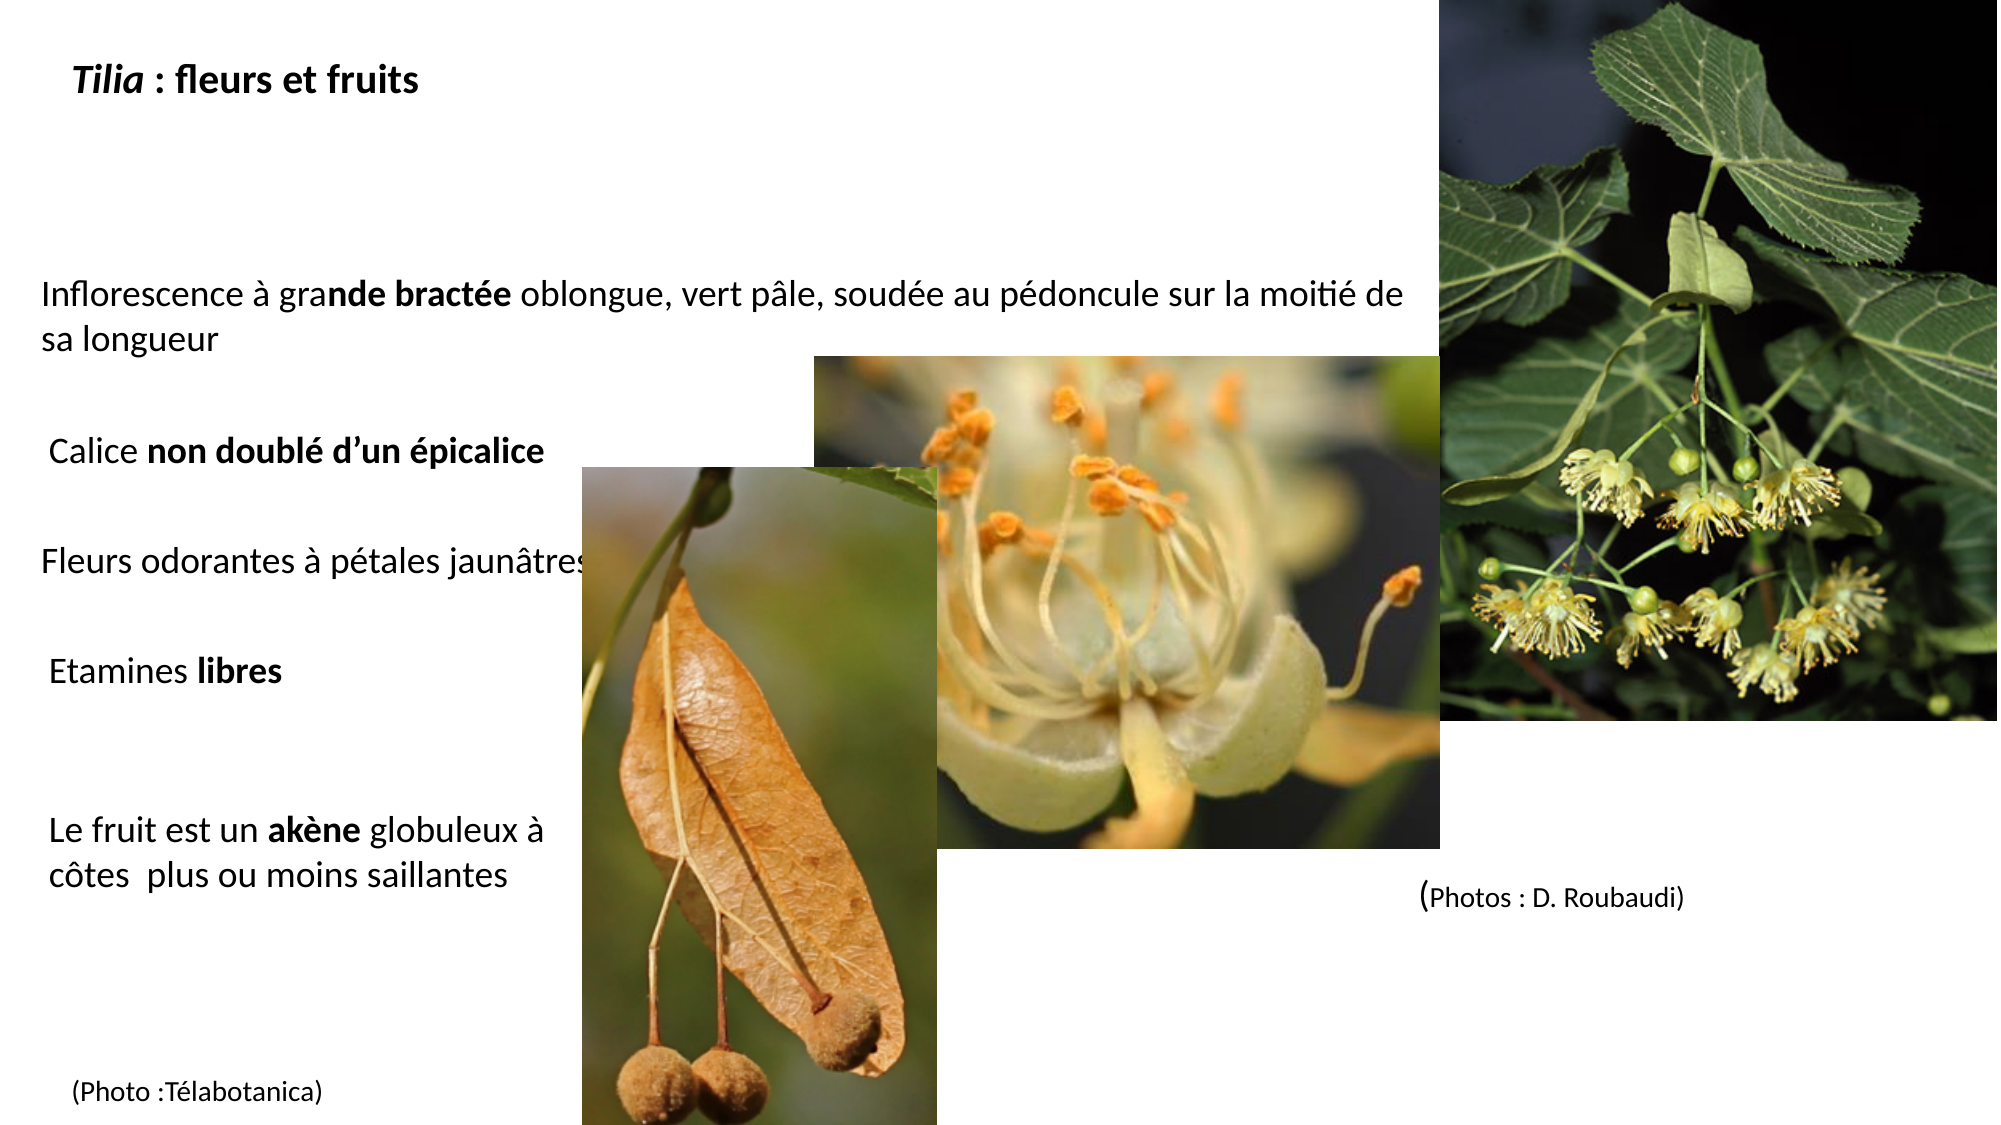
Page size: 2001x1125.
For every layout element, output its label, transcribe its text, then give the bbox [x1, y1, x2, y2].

text_box Fleurs odorantes à pétales jaunâtres [26, 529, 582, 589]
text_box Etamines libres [34, 639, 582, 699]
text_box (Photos : D. Roubaudi) [1403, 862, 1863, 923]
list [1439, 0, 1997, 721]
text_box (Photo :Télabotanica) [56, 1065, 506, 1115]
text_box Inflorescence à grande bractée oblongue, vert pâle, soudée au pédoncule sur la moitié de sa longueur [26, 262, 1439, 367]
text_box Le fruit est un akène globuleux à côtes plus ou moins saillantes [34, 798, 582, 903]
picture [582, 356, 1440, 1125]
text_box Calice non doublé d’un épicalice [34, 418, 697, 479]
text_box Tilia : fleurs et fruits [56, 44, 733, 110]
